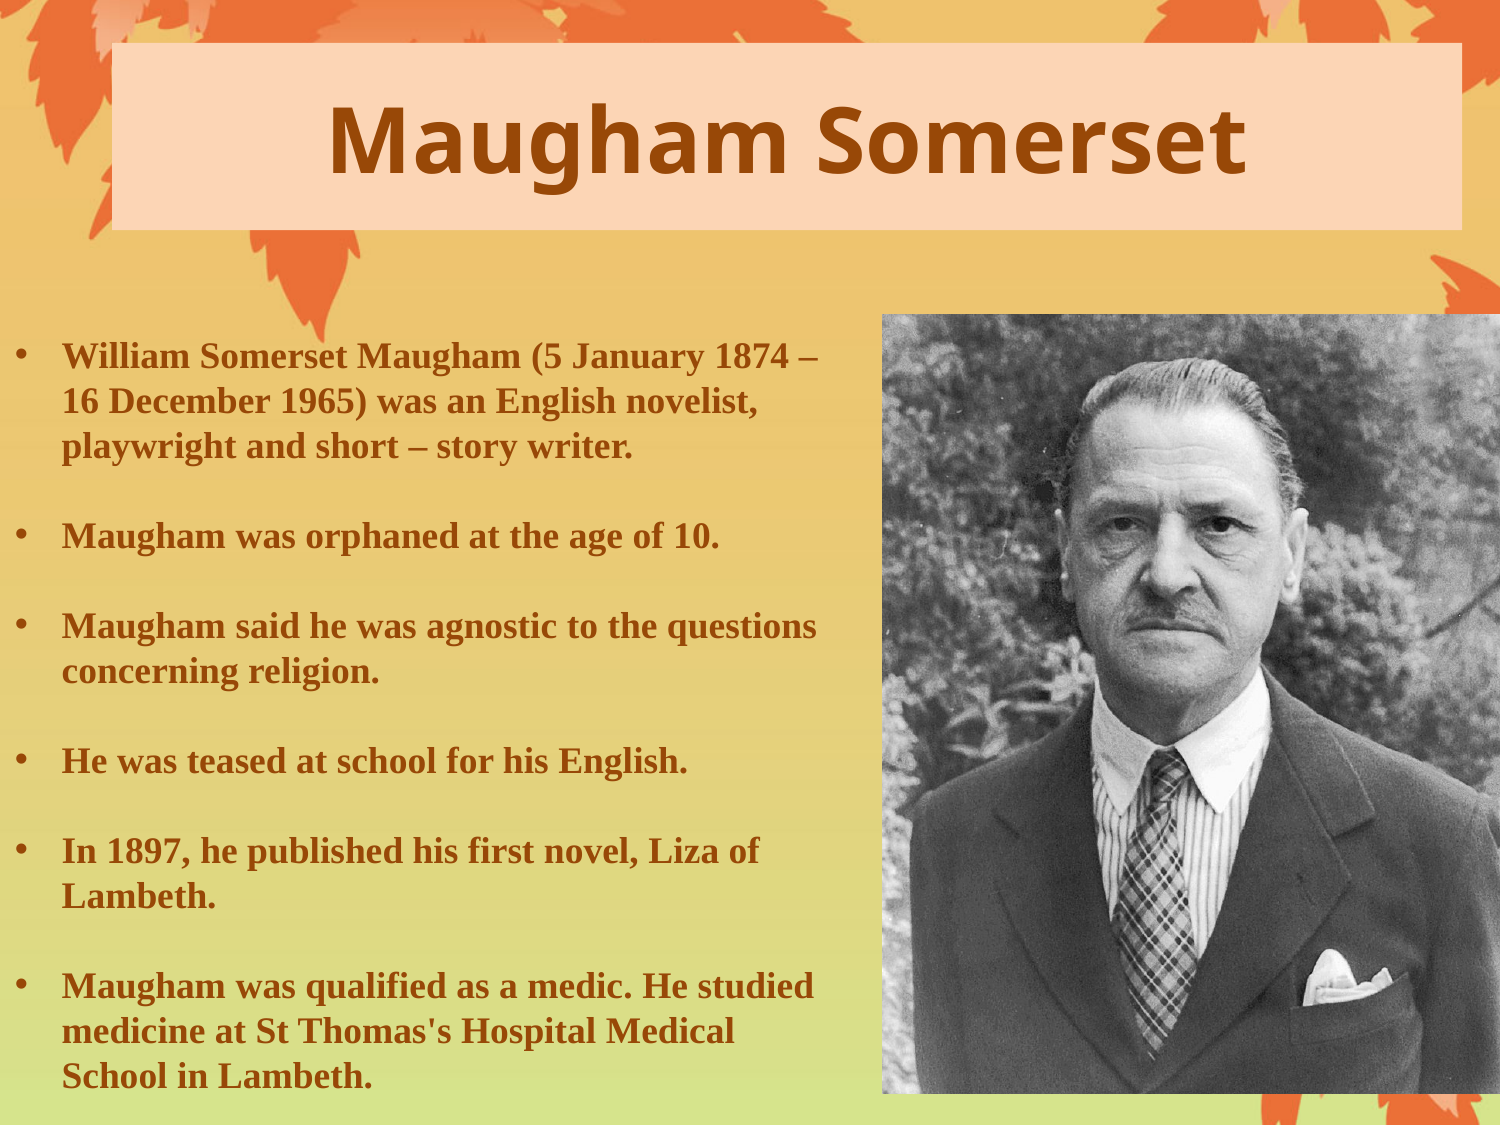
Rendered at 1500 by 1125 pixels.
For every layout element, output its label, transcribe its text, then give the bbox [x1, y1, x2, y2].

title Maugham Somerset [112, 42, 1463, 231]
picture [0, 0, 1500, 1125]
text_box William Somerset Maugham (5 January 1874 – 16 December 1965) was an English novelist, playwright and short – story writer. Maugham was orphaned at the age of 10. Maugham said he was agnostic to the questions concerning religion. He was teased at school for his English. In 1897, he published his first novel, Liza of Lambeth. Maugham was qualified as a medic. He studied medicine at St Thomas's Hospital Medical School in Lambeth. [0, 323, 841, 1125]
